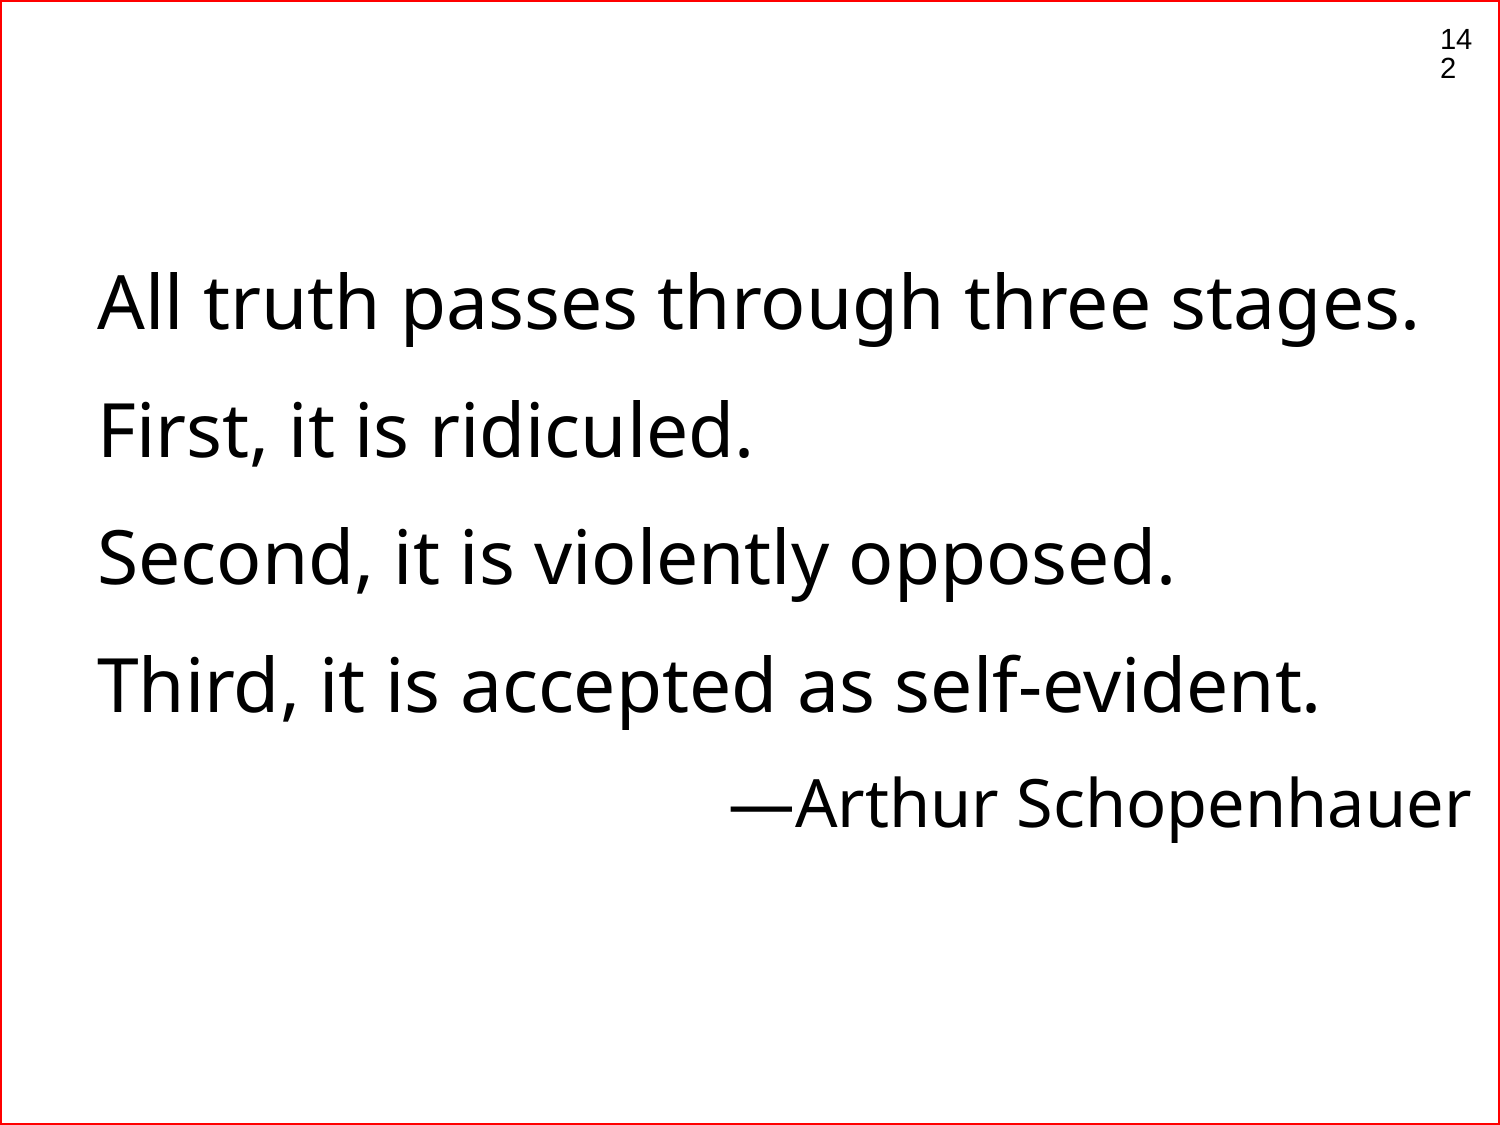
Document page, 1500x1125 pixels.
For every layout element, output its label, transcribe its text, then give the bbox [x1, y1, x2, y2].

slide_number 142 [1424, 0, 1500, 76]
list All truth passes through three stages. First, it is ridiculed. Second, it is violently opposed. Third, it is accepted as self-evident. —Arthur Schopenhauer [25, 149, 1488, 1050]
